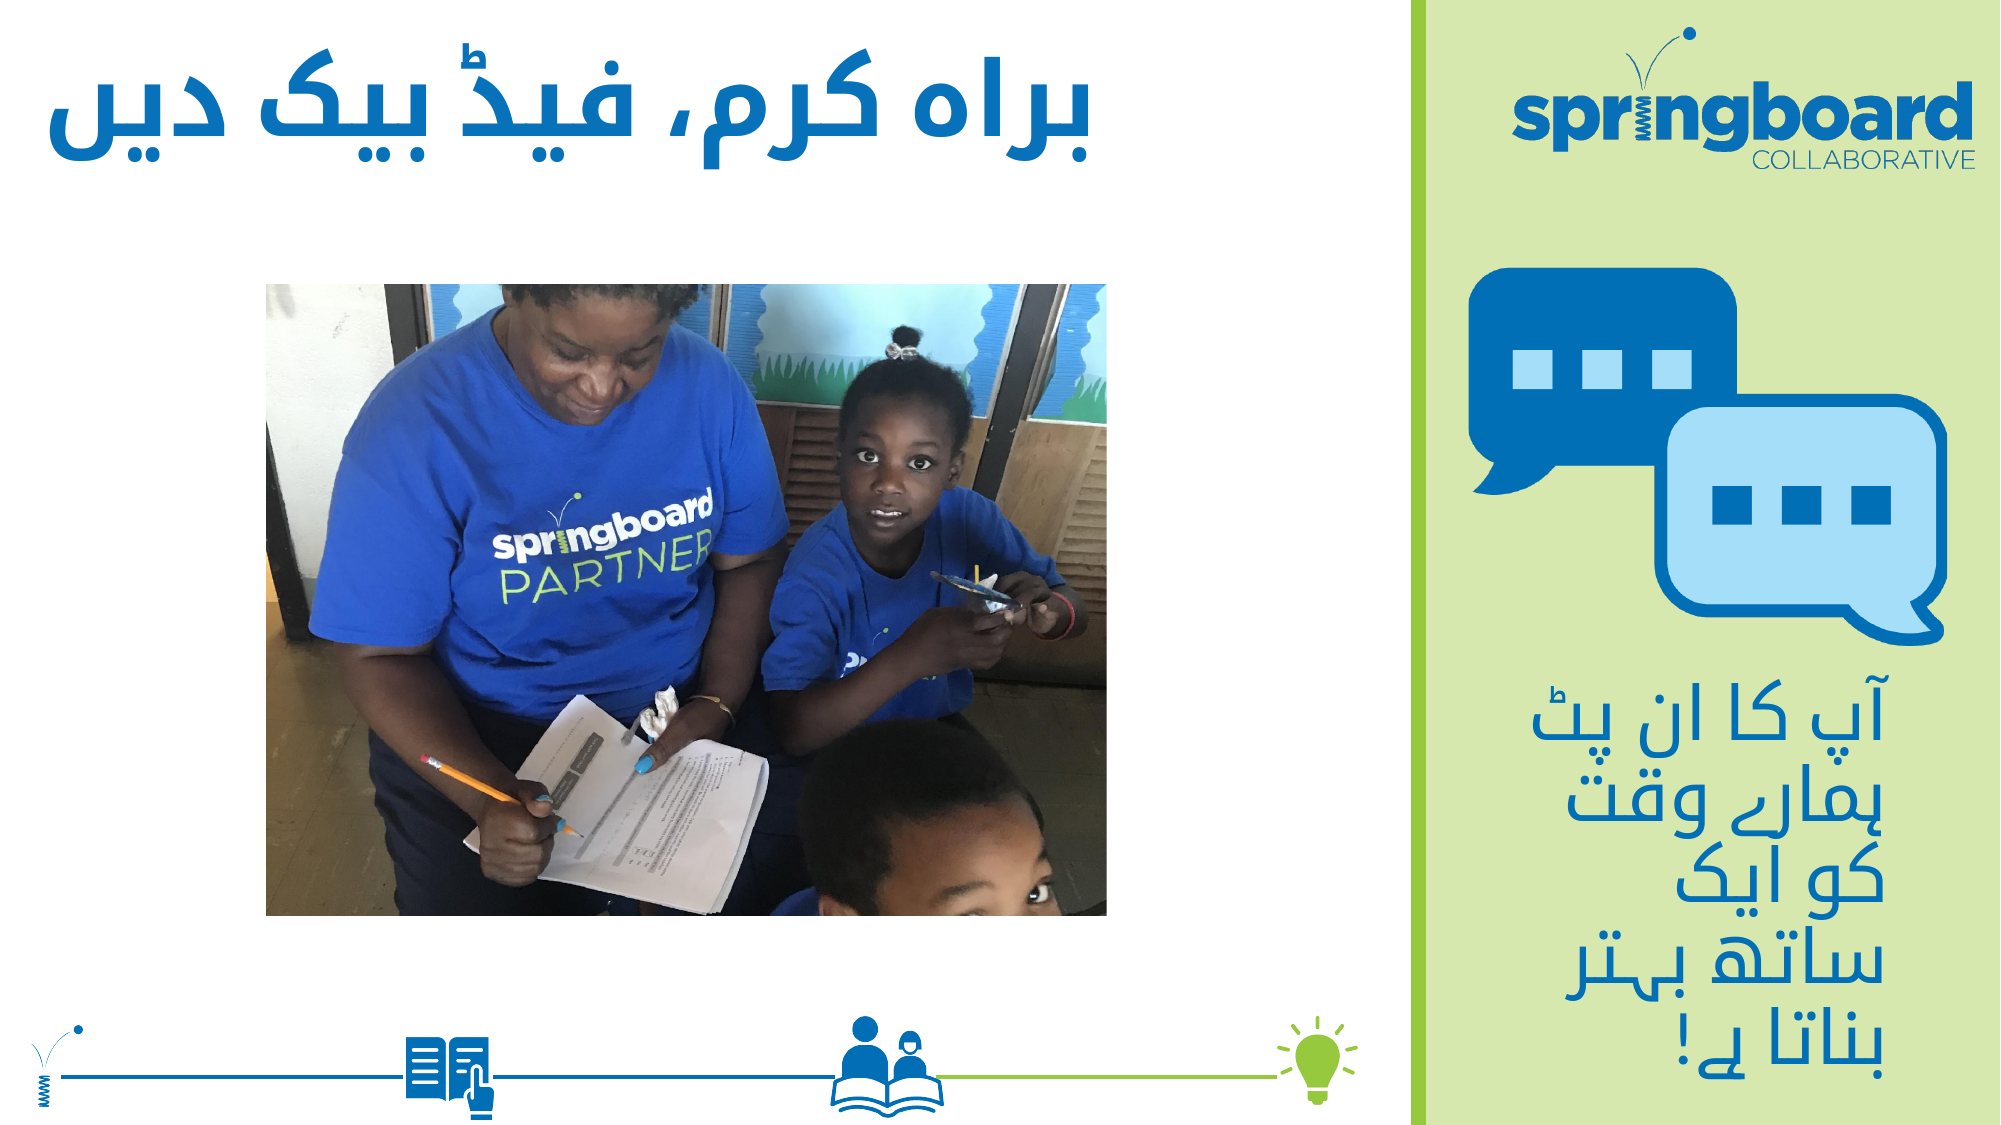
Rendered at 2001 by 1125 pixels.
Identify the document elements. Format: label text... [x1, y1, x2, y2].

picture [1277, 1016, 1358, 1105]
picture [406, 1037, 494, 1120]
picture [266, 179, 1107, 1118]
picture [1468, 236, 1948, 664]
picture [1512, 27, 1975, 169]
title براہ کرم، فیڈ بیک دیں [0, 0, 1416, 206]
picture [31, 1025, 83, 1107]
list آپ کا ان پٹ ہمارے وقت کو ایک ساتھ بہتر بناتا ہے! [1503, 672, 1913, 1057]
